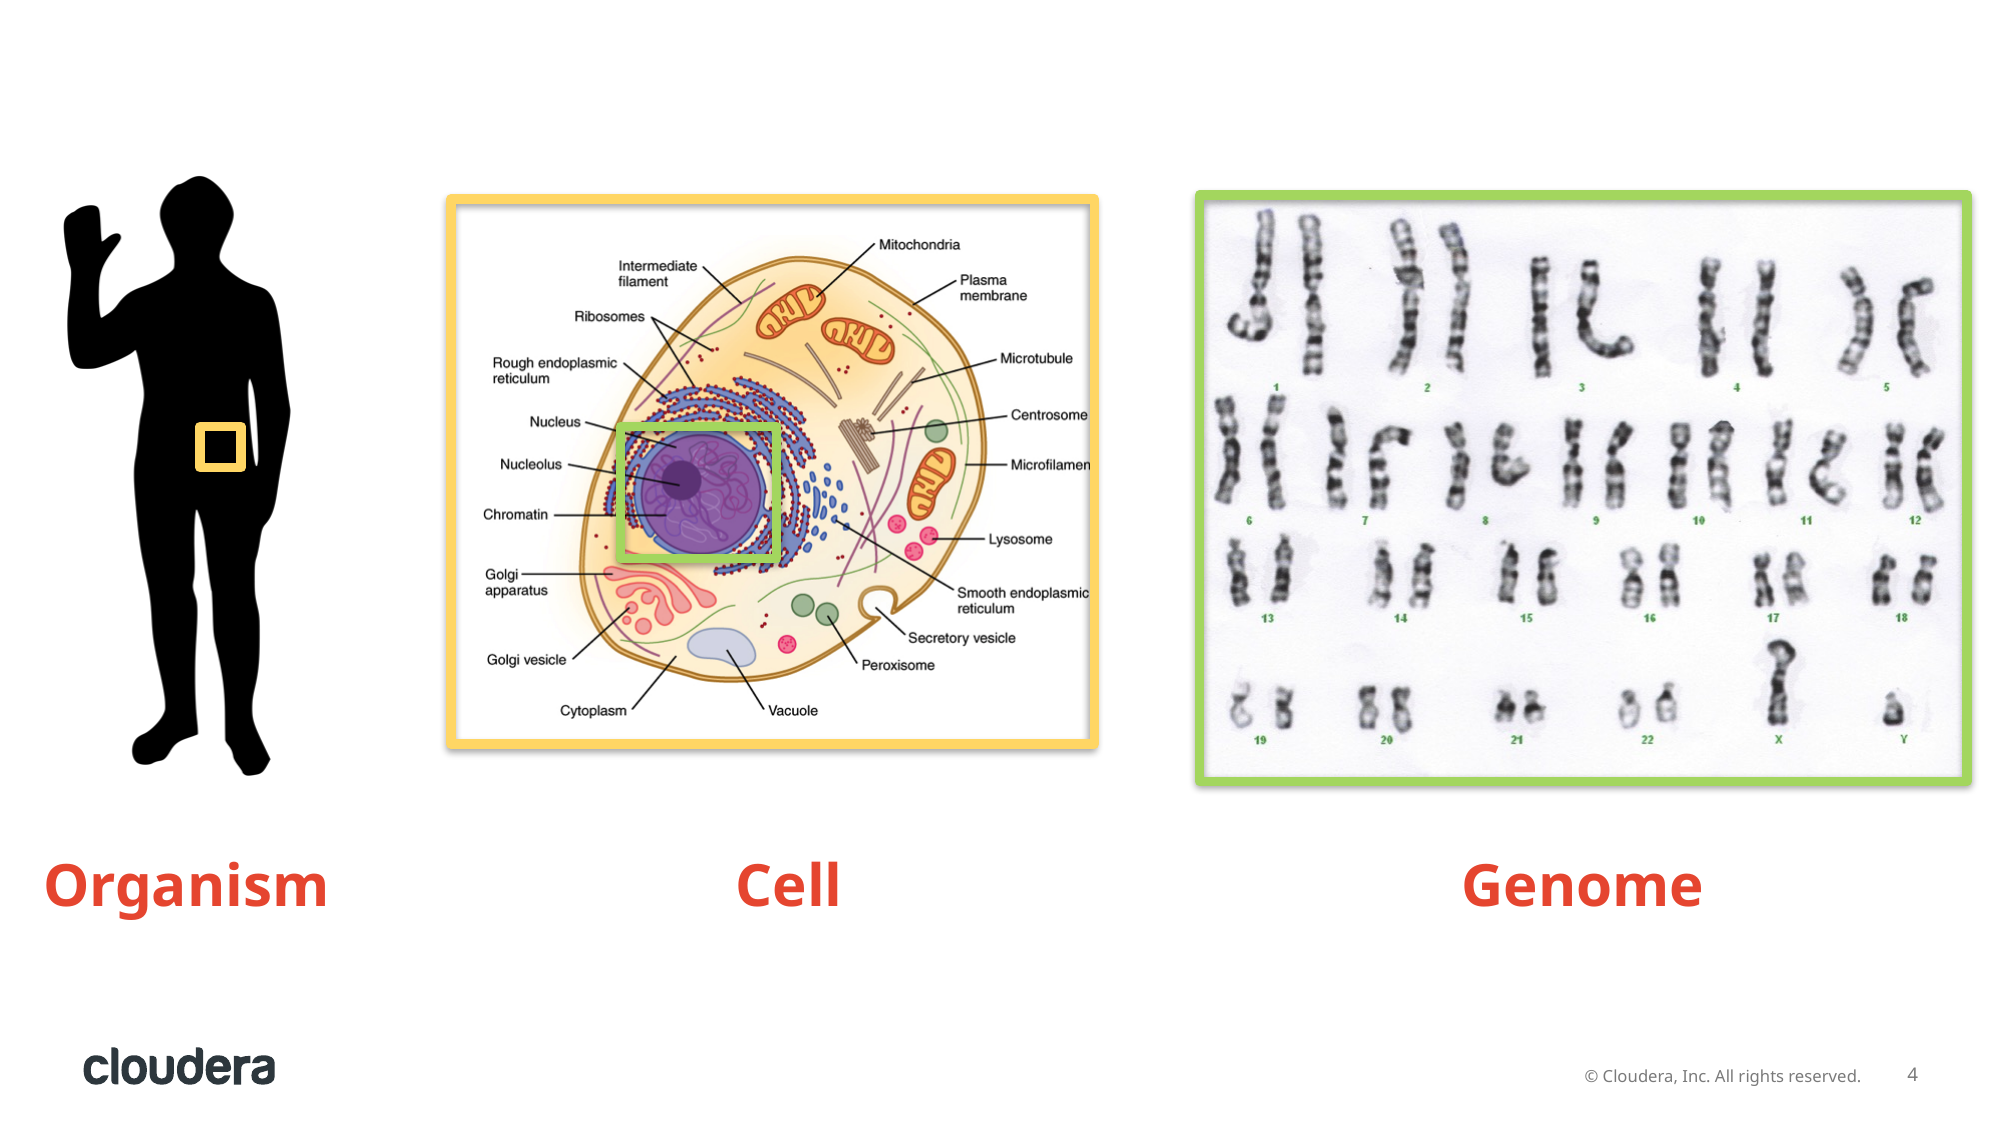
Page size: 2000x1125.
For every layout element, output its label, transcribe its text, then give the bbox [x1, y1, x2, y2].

picture [48, 173, 324, 782]
text_box Organism [28, 841, 194, 926]
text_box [620, 194, 1968, 928]
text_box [199, 198, 616, 928]
